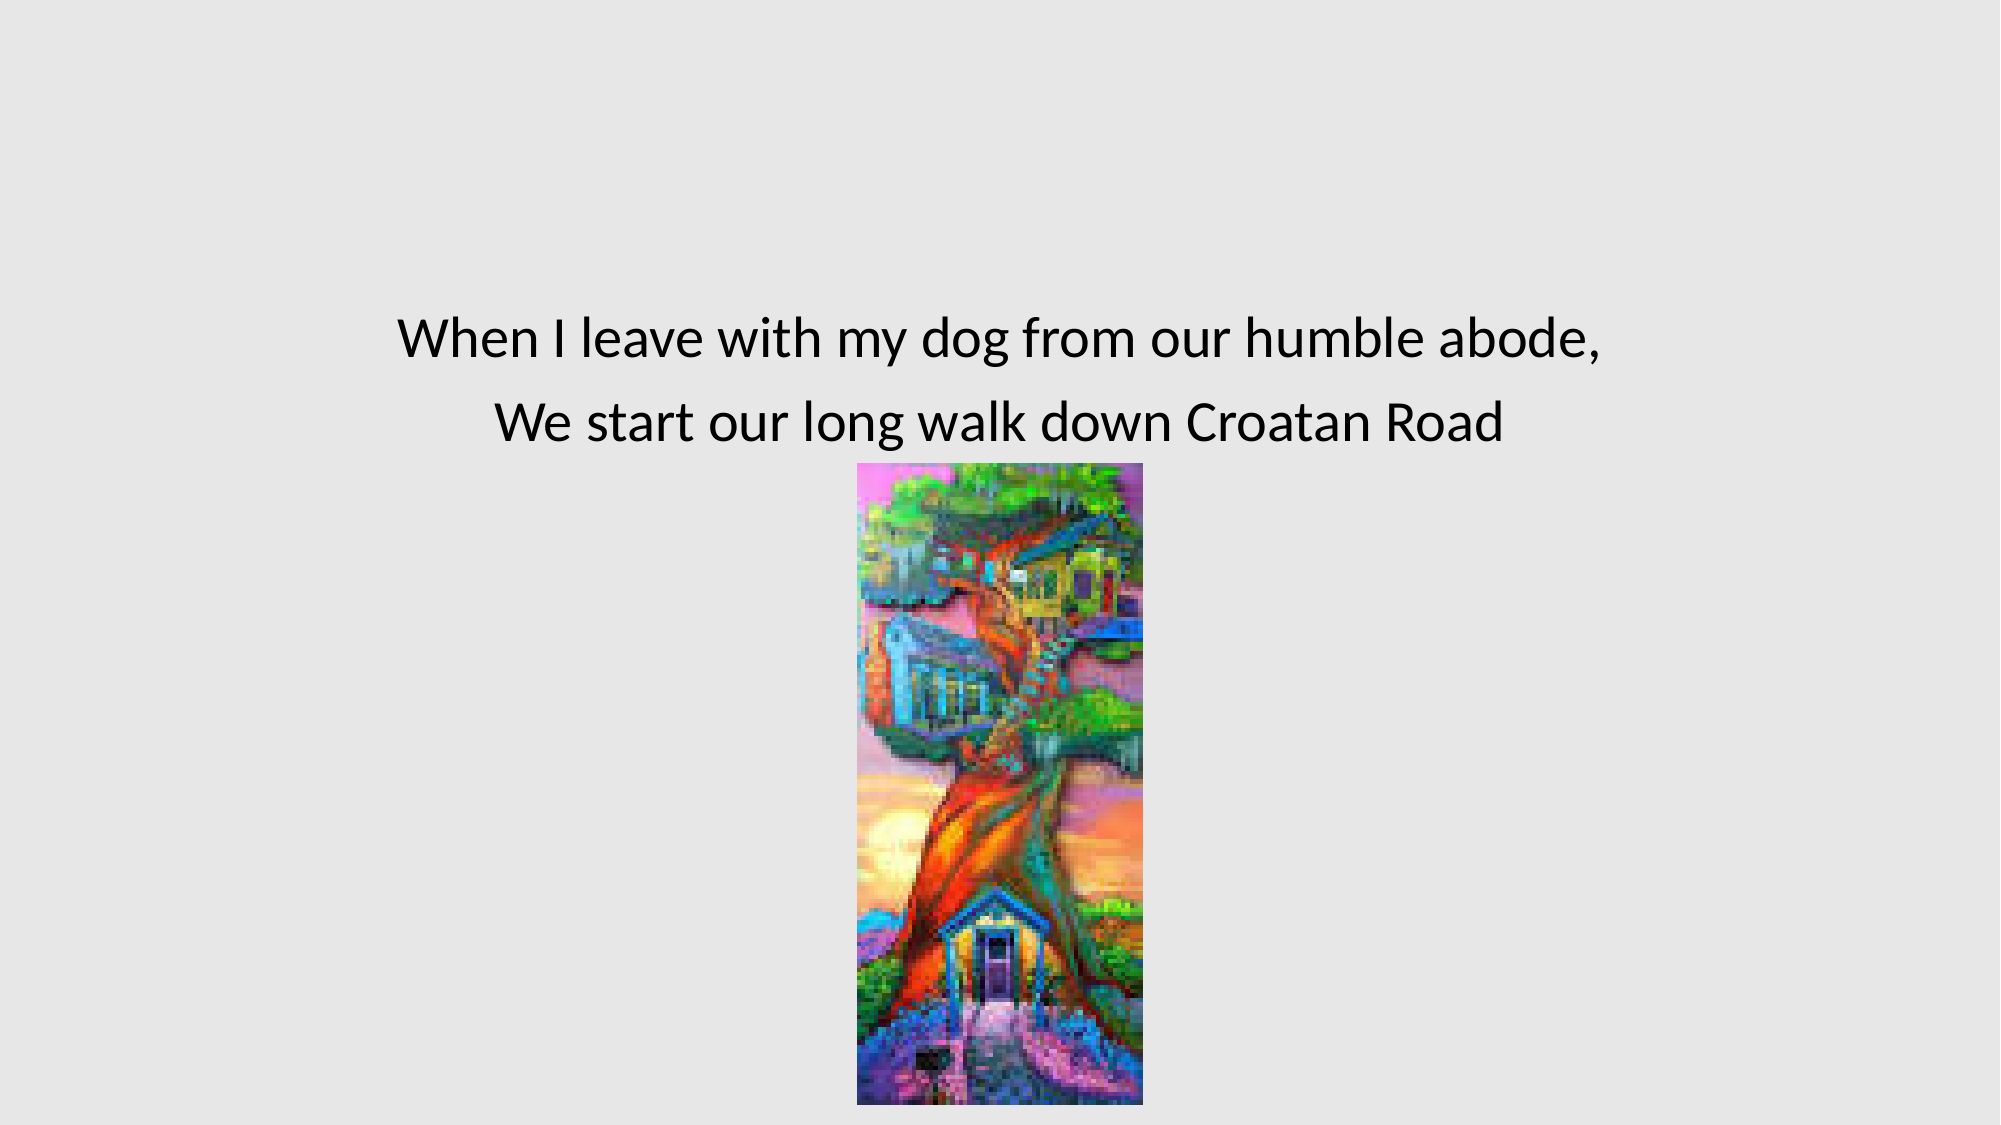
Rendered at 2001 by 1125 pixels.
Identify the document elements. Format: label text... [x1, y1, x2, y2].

picture [856, 463, 1143, 1105]
list When I leave with my dog from our humble abode, We start our long walk down Croatan Road [137, 299, 1863, 1014]
